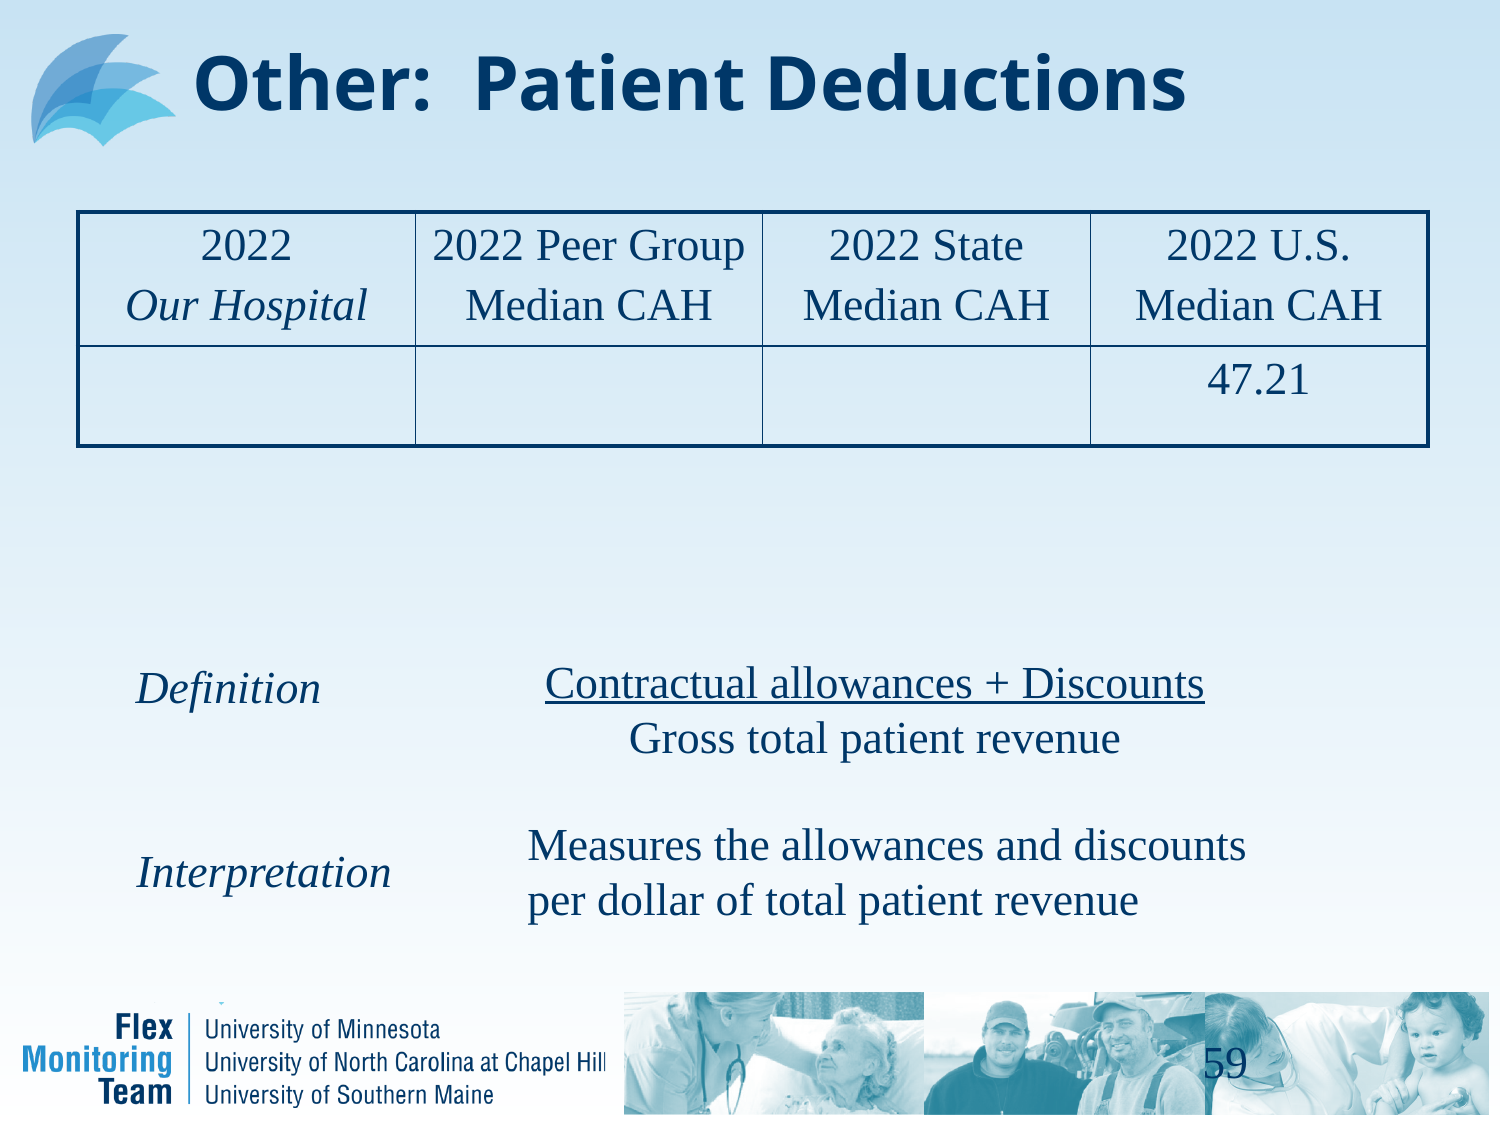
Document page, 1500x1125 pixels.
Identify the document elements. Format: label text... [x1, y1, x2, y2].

table_header 2022 Our Hospital [80, 214, 415, 345]
table_header 2022 State Median CAH [763, 214, 1090, 345]
table_cell 47.21 [1091, 347, 1426, 444]
table_cell [763, 347, 1090, 444]
picture [8, 34, 177, 154]
text_box Measures the allowances and discounts per dollar of total patient revenue [512, 807, 1288, 932]
table_header 2022 U.S. Median CAH [1091, 214, 1426, 345]
table_header 2022 Peer Group Median CAH [416, 214, 762, 345]
picture [23, 1002, 606, 1108]
text_box Interpretation [121, 834, 407, 905]
table_cell [80, 347, 415, 444]
text_box Definition [120, 649, 337, 720]
slide_number 59 [1187, 1025, 1500, 1100]
title Other: Patient Deductions [177, 28, 1417, 191]
text_box Contractual allowances + Discounts Gross total patient revenue [512, 645, 1238, 770]
table_cell [416, 347, 762, 444]
